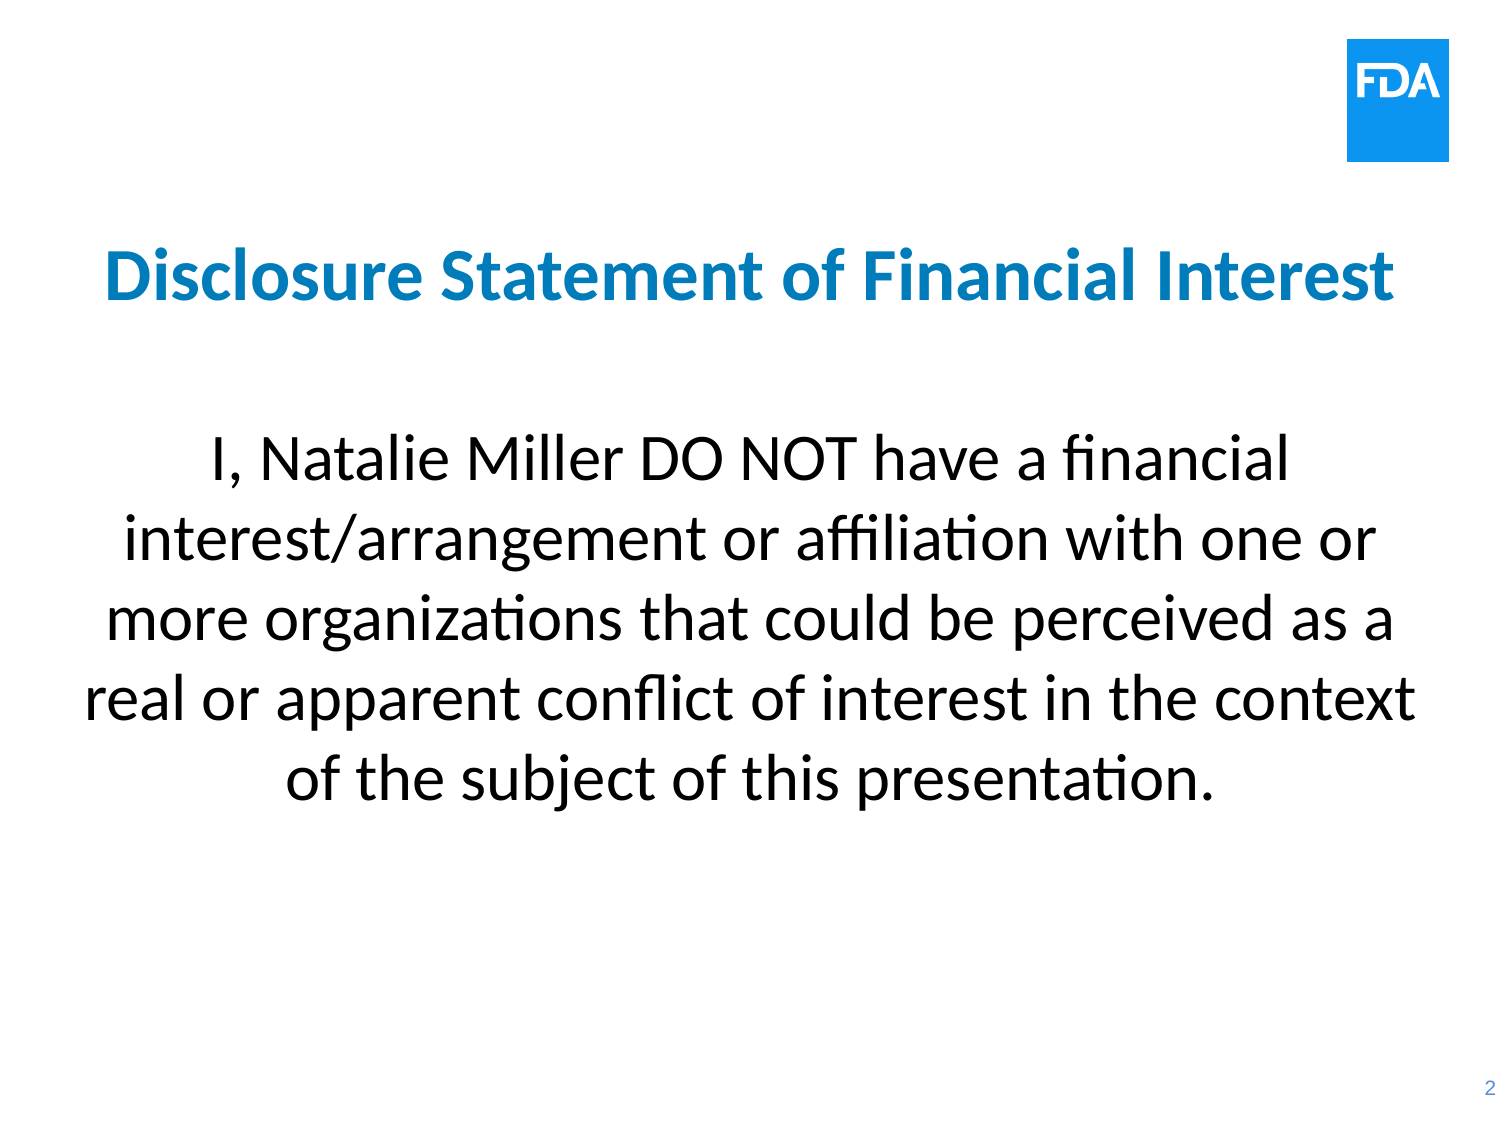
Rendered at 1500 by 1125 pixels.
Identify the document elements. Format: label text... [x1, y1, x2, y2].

list I, Natalie Miller DO NOT have a financial interest/arrangement or affiliation with one or more organizations that could be perceived as a real or apparent conflict of interest in the context of the subject of this presentation. [53, 406, 1449, 1033]
picture [1347, 39, 1449, 162]
title Disclosure Statement of Financial Interest [53, 218, 1449, 371]
